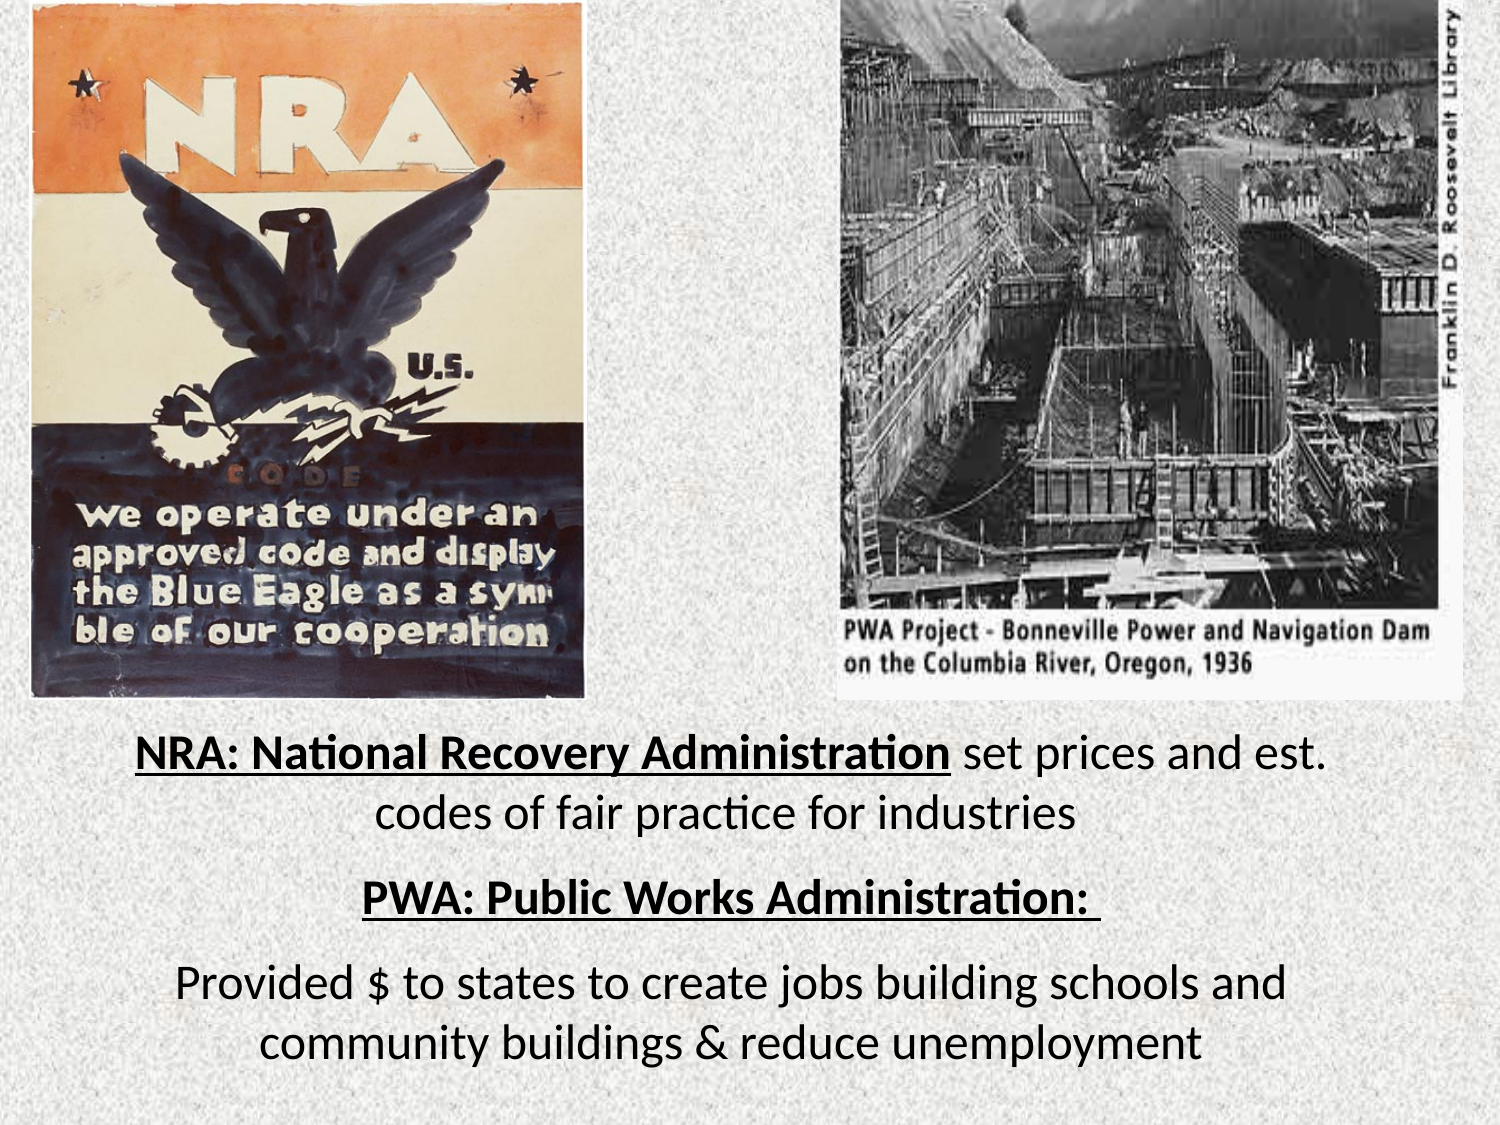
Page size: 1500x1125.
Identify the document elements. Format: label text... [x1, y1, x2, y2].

text_box NRA: National Recovery Administration set prices and est. codes of fair practice for industries PWA: Public Works Administration: Provided $ to states to create jobs building schools and community buildings & reduce unemployment [75, 712, 1388, 1078]
picture [0, 0, 1500, 1125]
